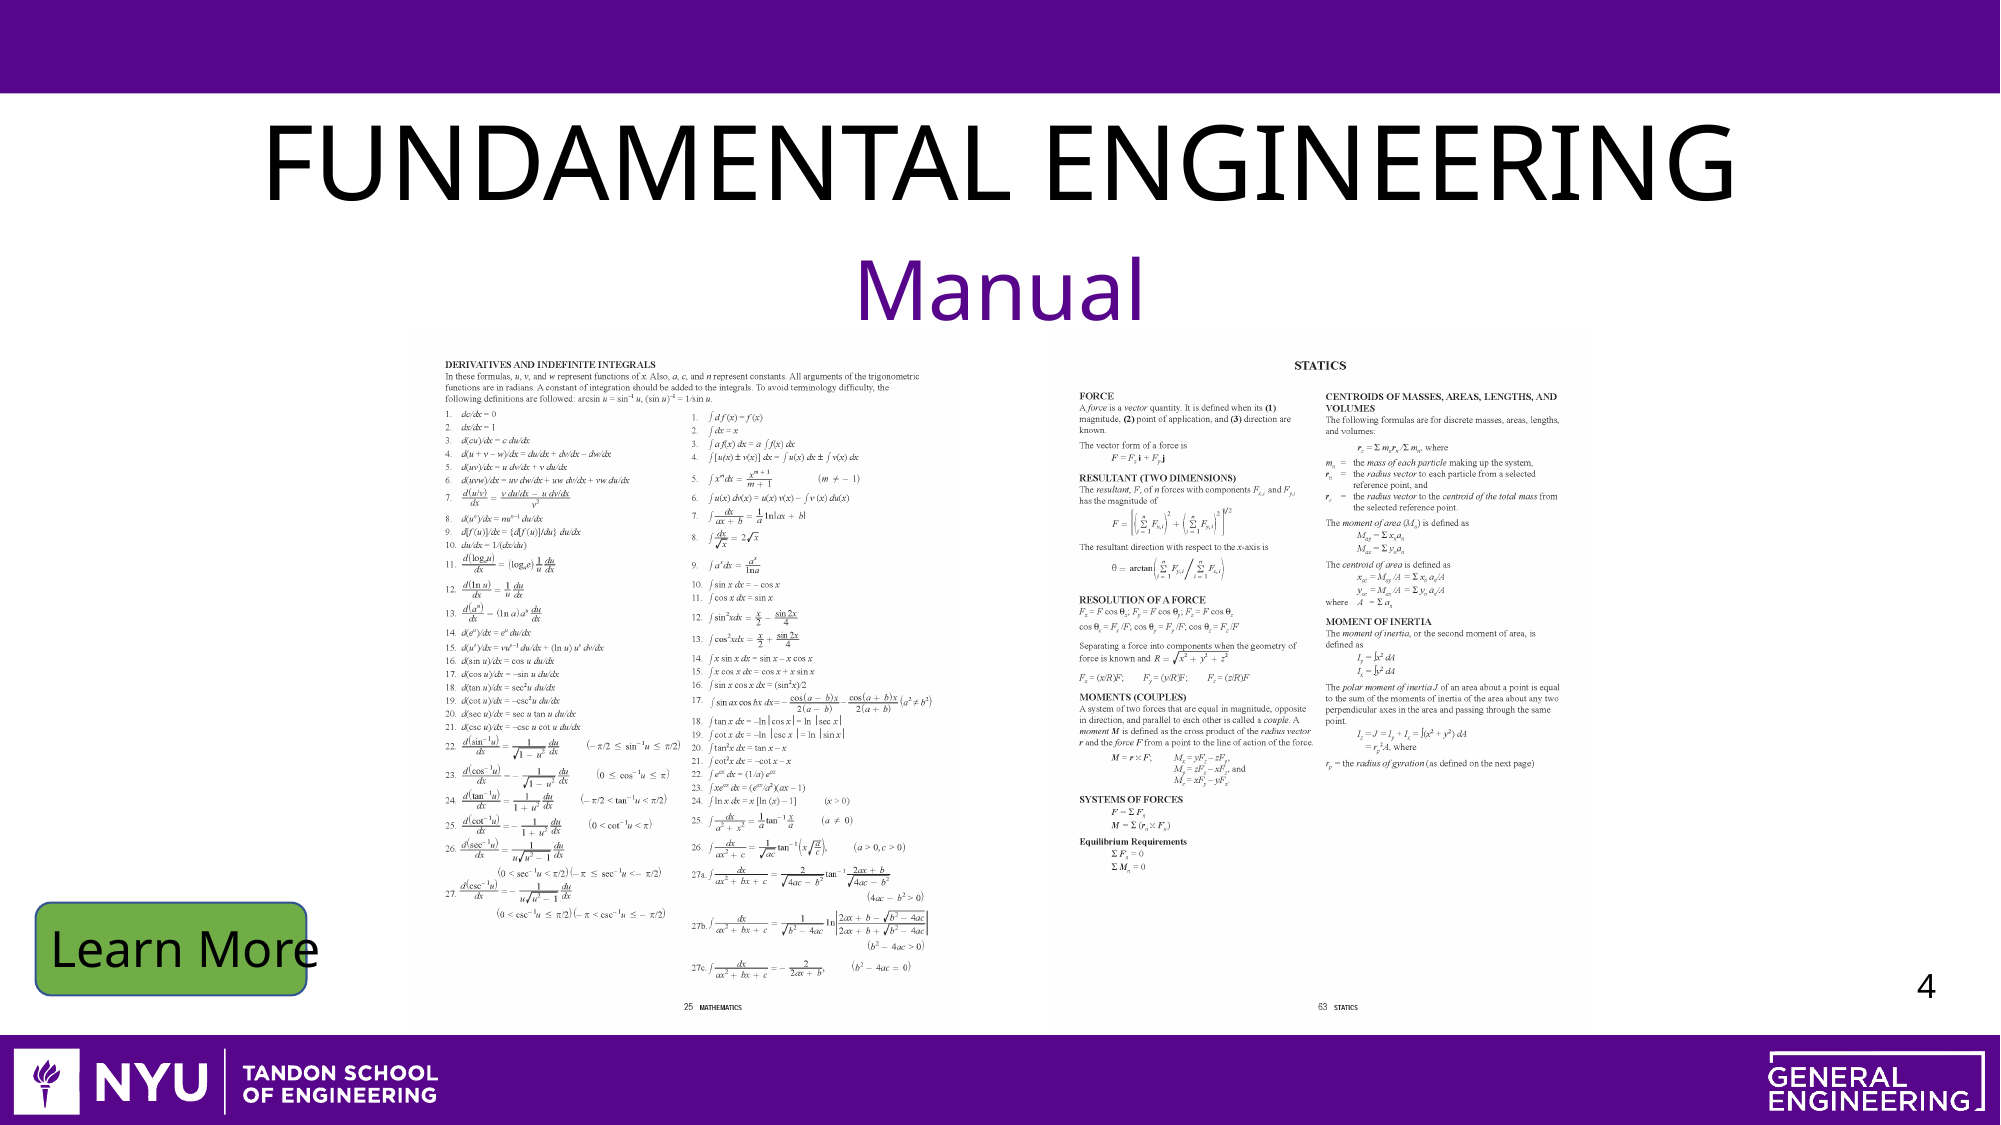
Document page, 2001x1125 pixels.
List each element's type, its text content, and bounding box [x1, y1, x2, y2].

picture [1047, 329, 1593, 1036]
text_box [0, 0, 2000, 94]
text_box 4 [1802, 958, 1951, 1013]
text_box [0, 1034, 2000, 1125]
picture [13, 1048, 438, 1115]
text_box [35, 902, 414, 996]
picture [413, 329, 959, 1036]
picture [1768, 1051, 1985, 1111]
text_box FUNDAMENTAL ENGINEERING [92, 71, 1908, 231]
text_box Manual [213, 230, 1787, 445]
